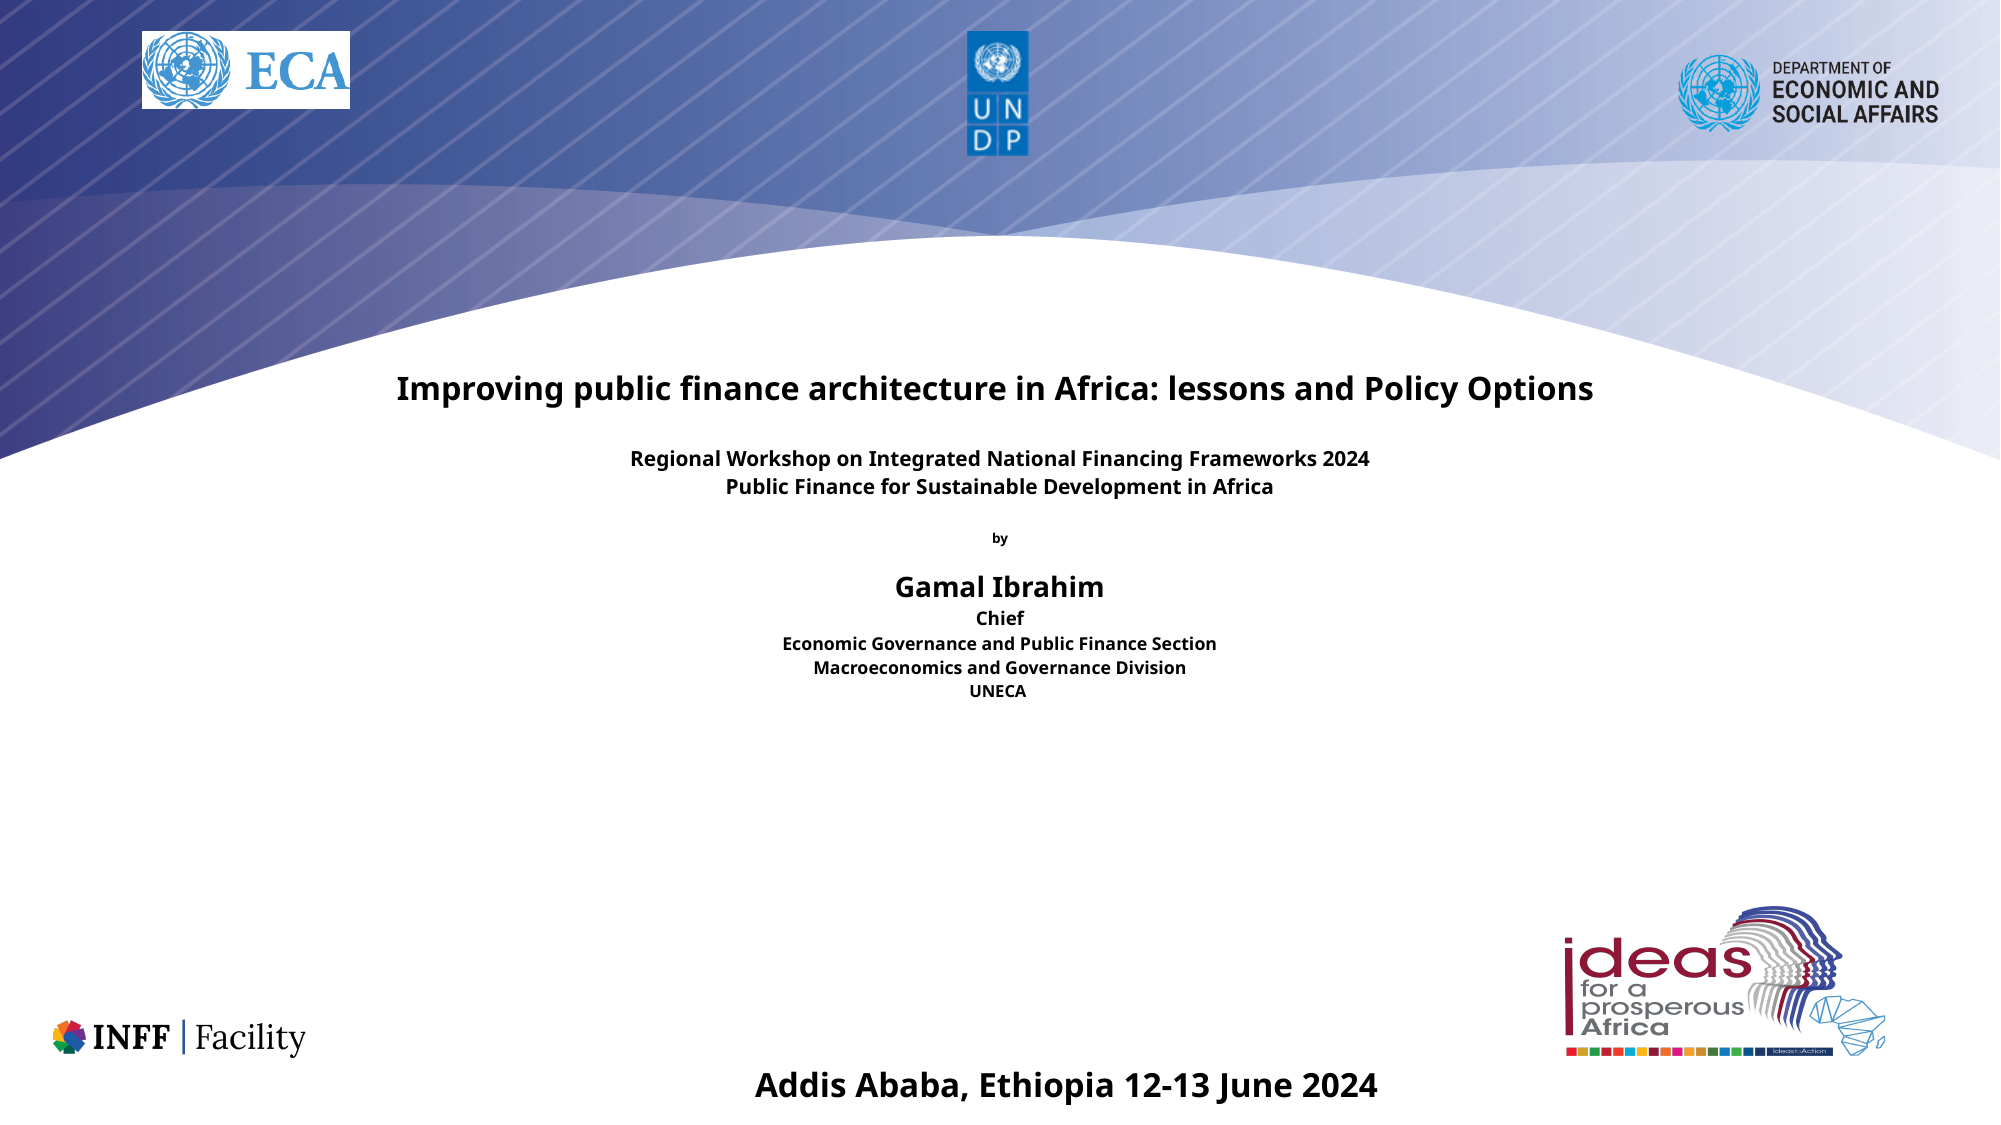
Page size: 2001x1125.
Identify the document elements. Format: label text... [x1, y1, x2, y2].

picture [1564, 906, 1886, 1058]
picture [0, 0, 2000, 465]
text_box Addis Ababa, Ethiopia 12-13 June 2024 [270, 1006, 1394, 1125]
title Improving public finance architecture in Africa: lessons and Policy Options Regional Workshop on Integrated National Financing Frameworks 2024 Public Finance for Sustainable Development in Africa by Gamal Ibrahim Chief Economic Governance and Public Finance Section Macroeconomics and Governance Division UNECA [188, 354, 1812, 844]
